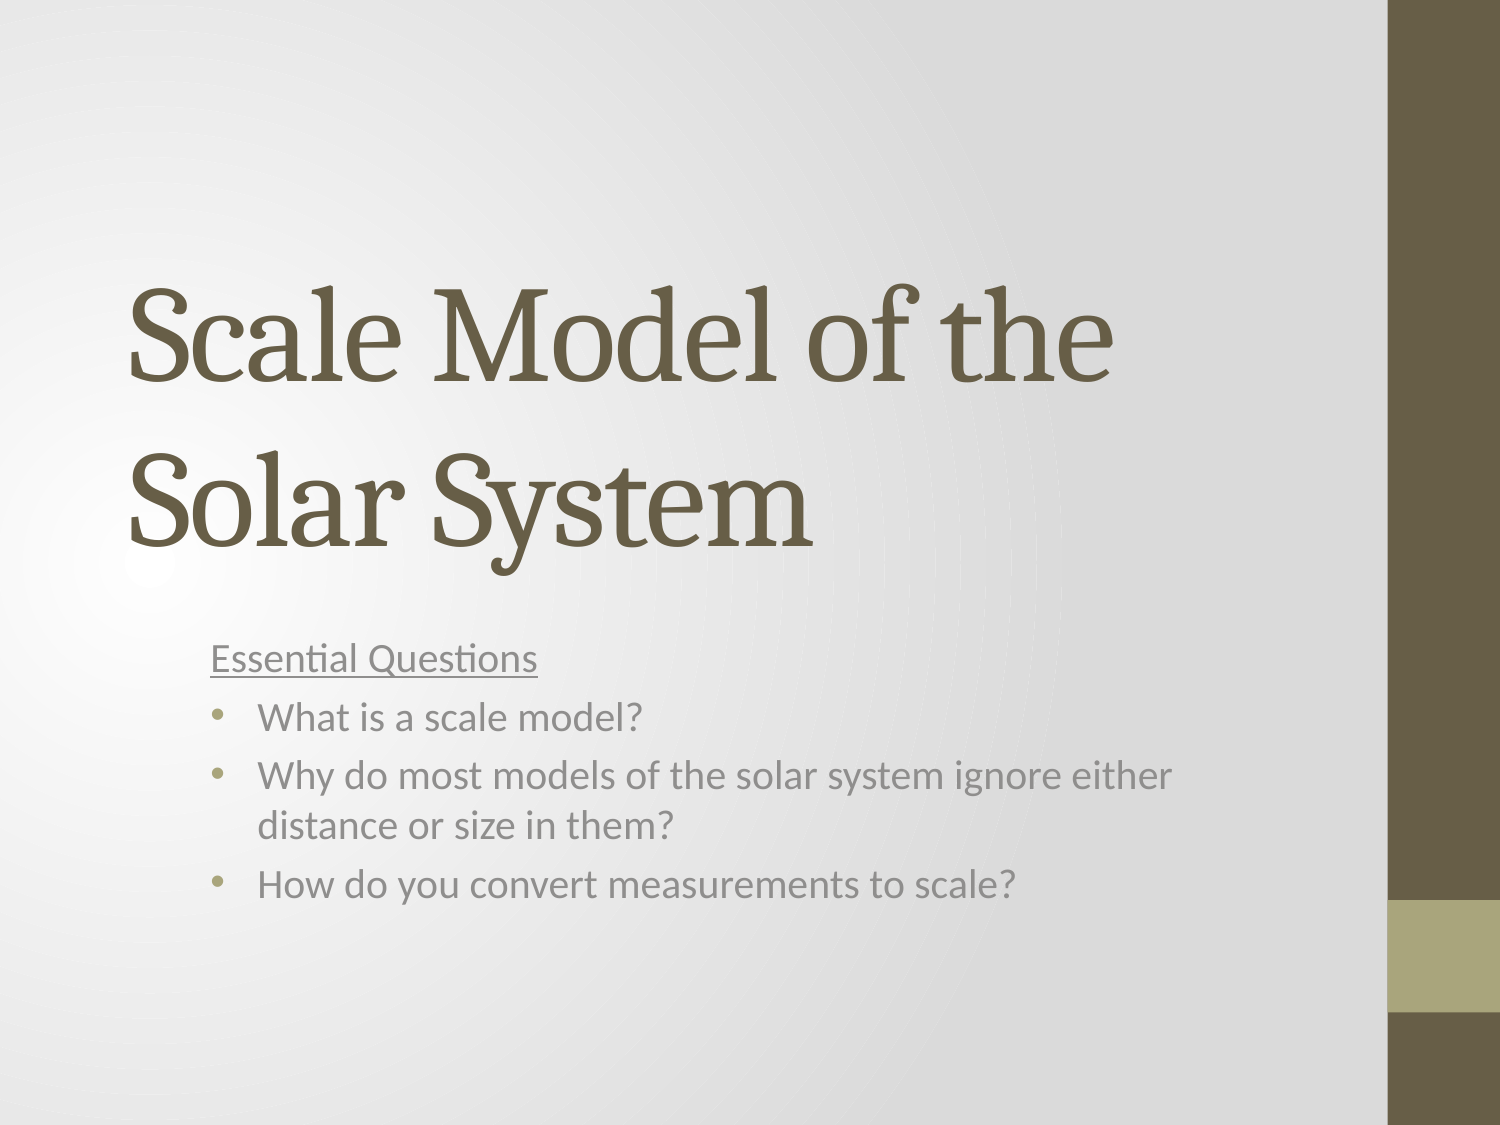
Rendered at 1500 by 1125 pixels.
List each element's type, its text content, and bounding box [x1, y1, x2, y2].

title Scale Model of the Solar System [114, 155, 1353, 582]
subtitle Essential Questions What is a scale model? Why do most models of the solar system ignore either distance or size in them? How do you convert measurements to scale? [195, 623, 1264, 938]
